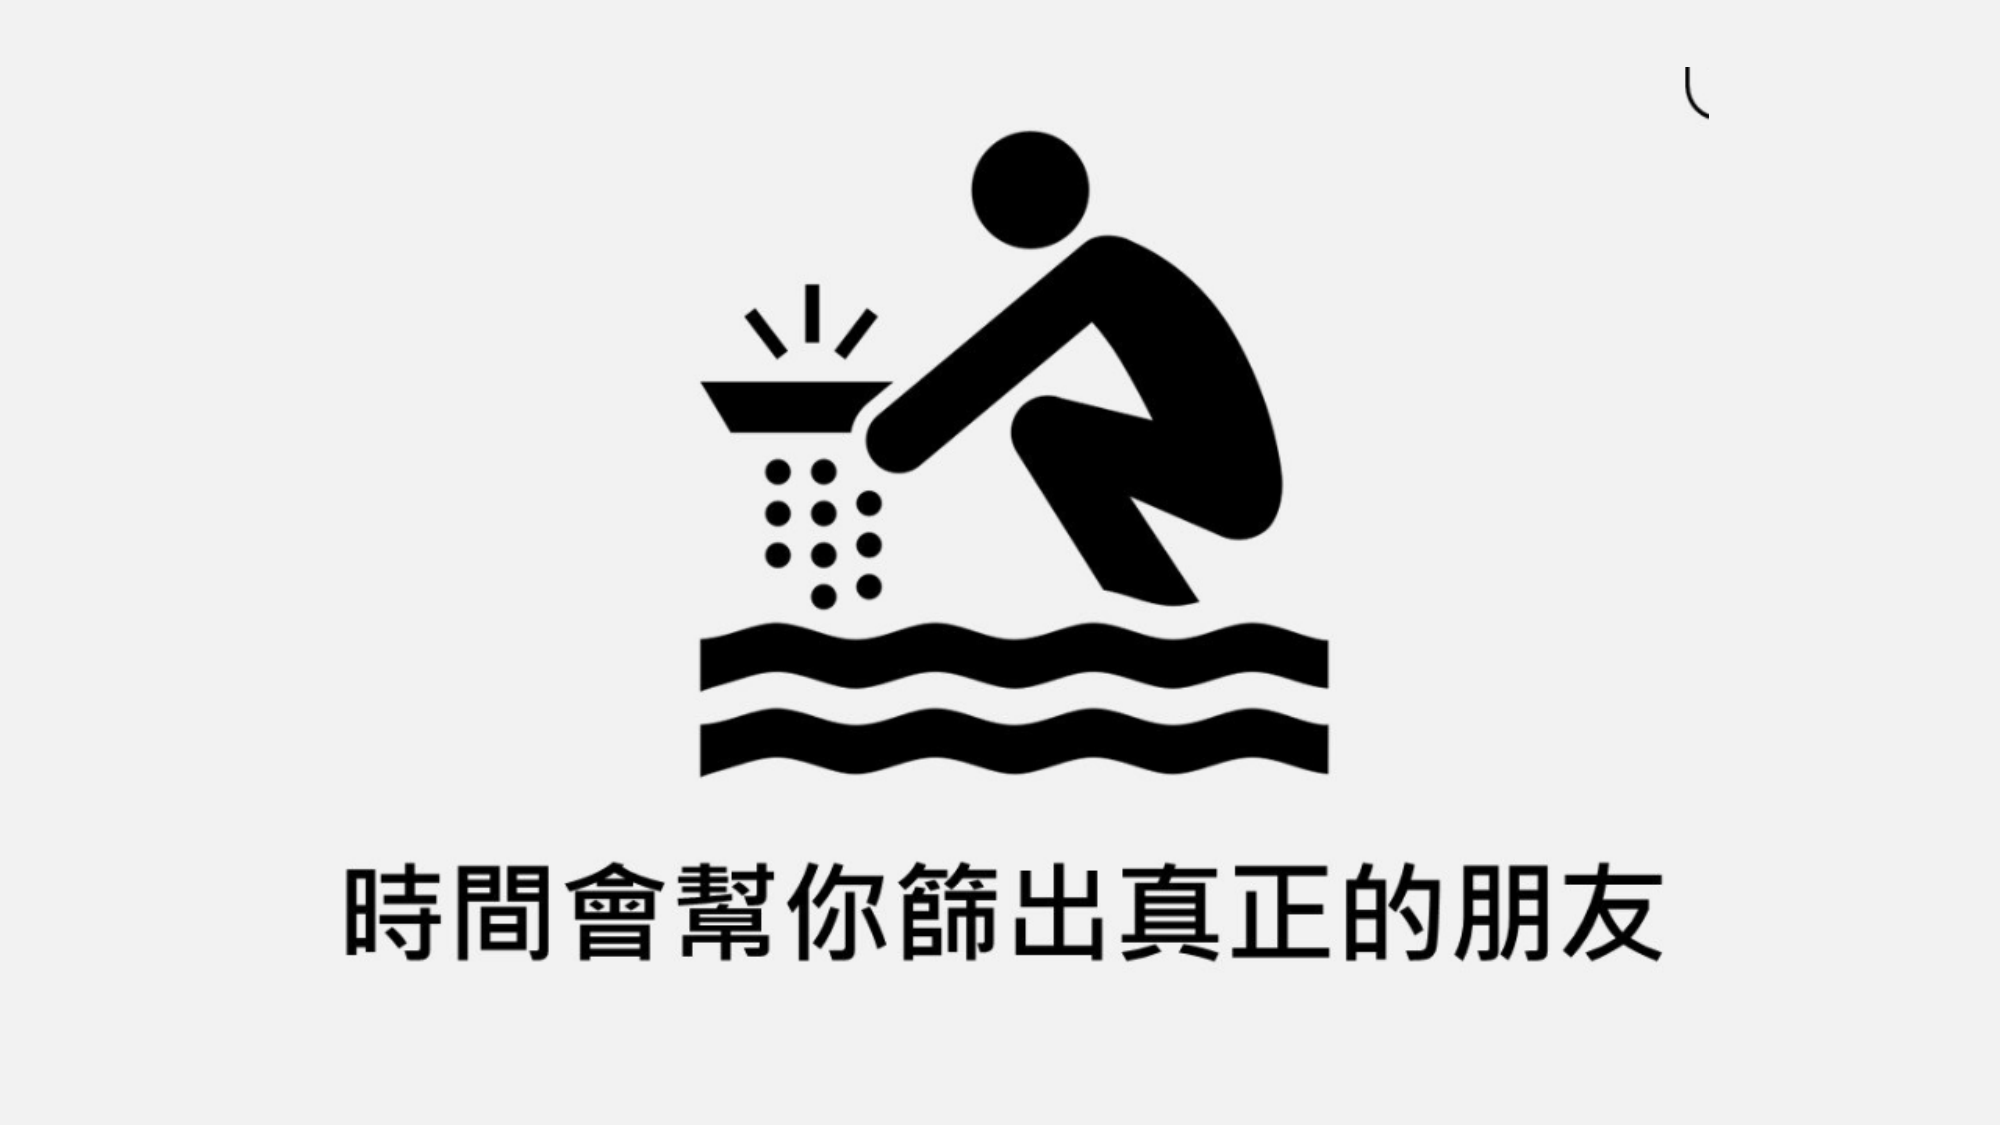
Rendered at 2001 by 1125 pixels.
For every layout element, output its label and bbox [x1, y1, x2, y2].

picture [291, 67, 1709, 1058]
